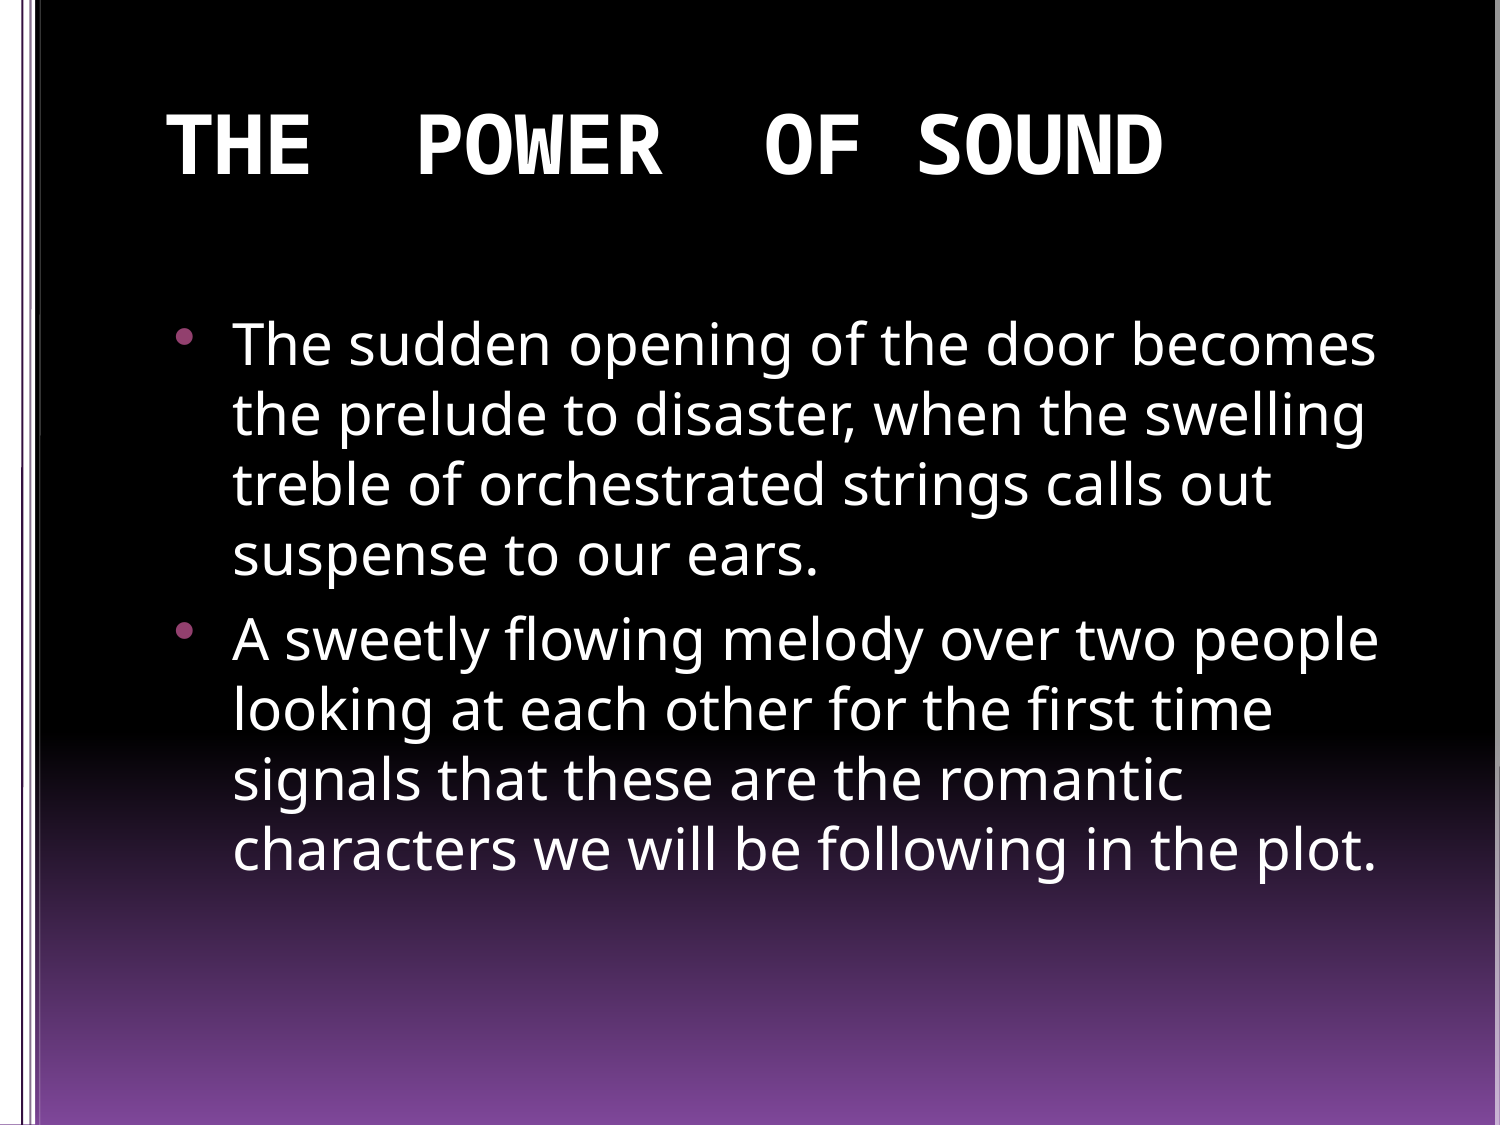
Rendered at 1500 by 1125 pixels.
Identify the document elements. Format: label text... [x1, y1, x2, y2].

list The sudden opening of the door becomes the prelude to disaster, when the swelling treble of orchestrated strings calls out suspense to our ears. A sweetly flowing melody over two people looking at each other for the first time signals that these are the romantic characters we will be following in the plot. [150, 299, 1425, 1043]
title THE POWER OF SOUND [150, 83, 1425, 234]
